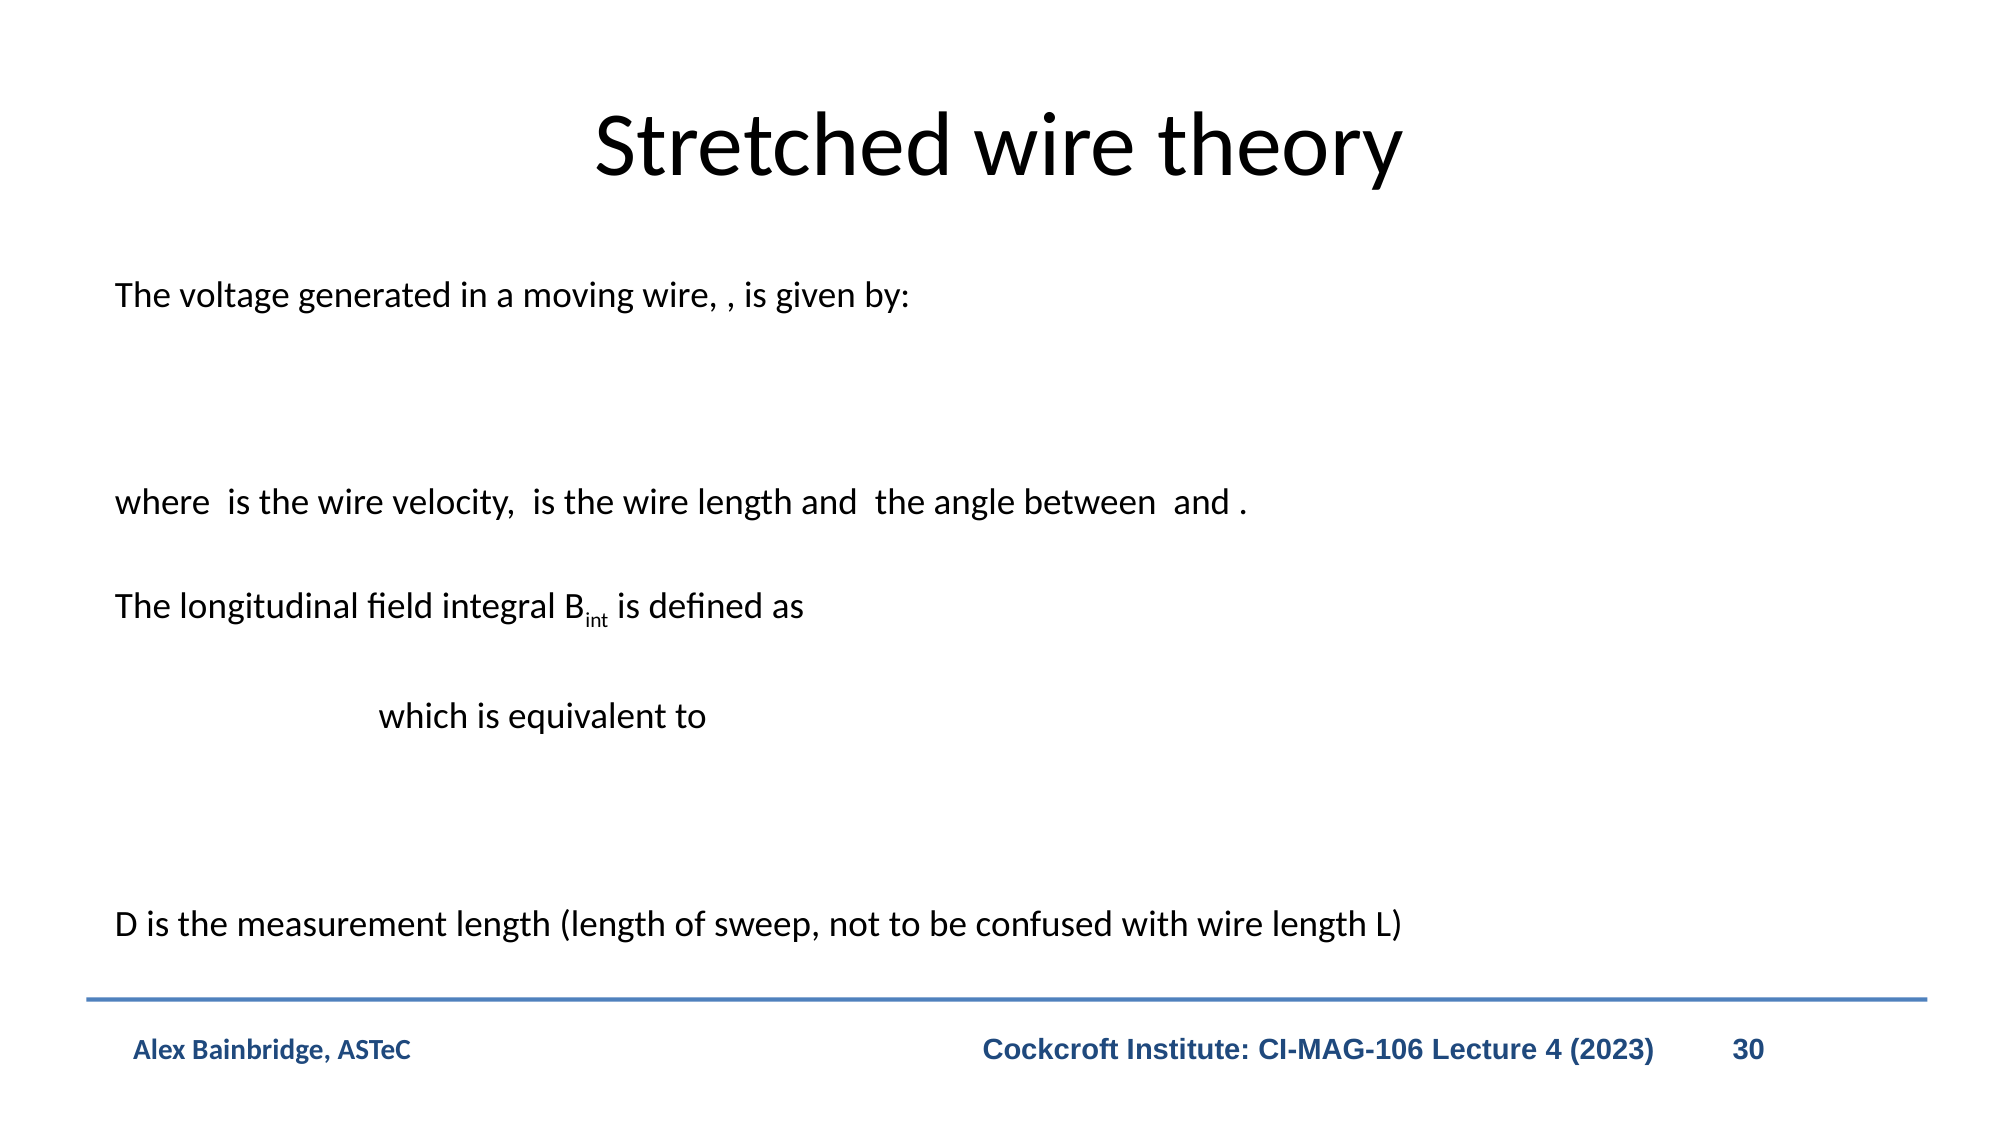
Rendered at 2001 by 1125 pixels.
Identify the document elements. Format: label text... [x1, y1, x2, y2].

title Stretched wire theory [99, 45, 1900, 233]
